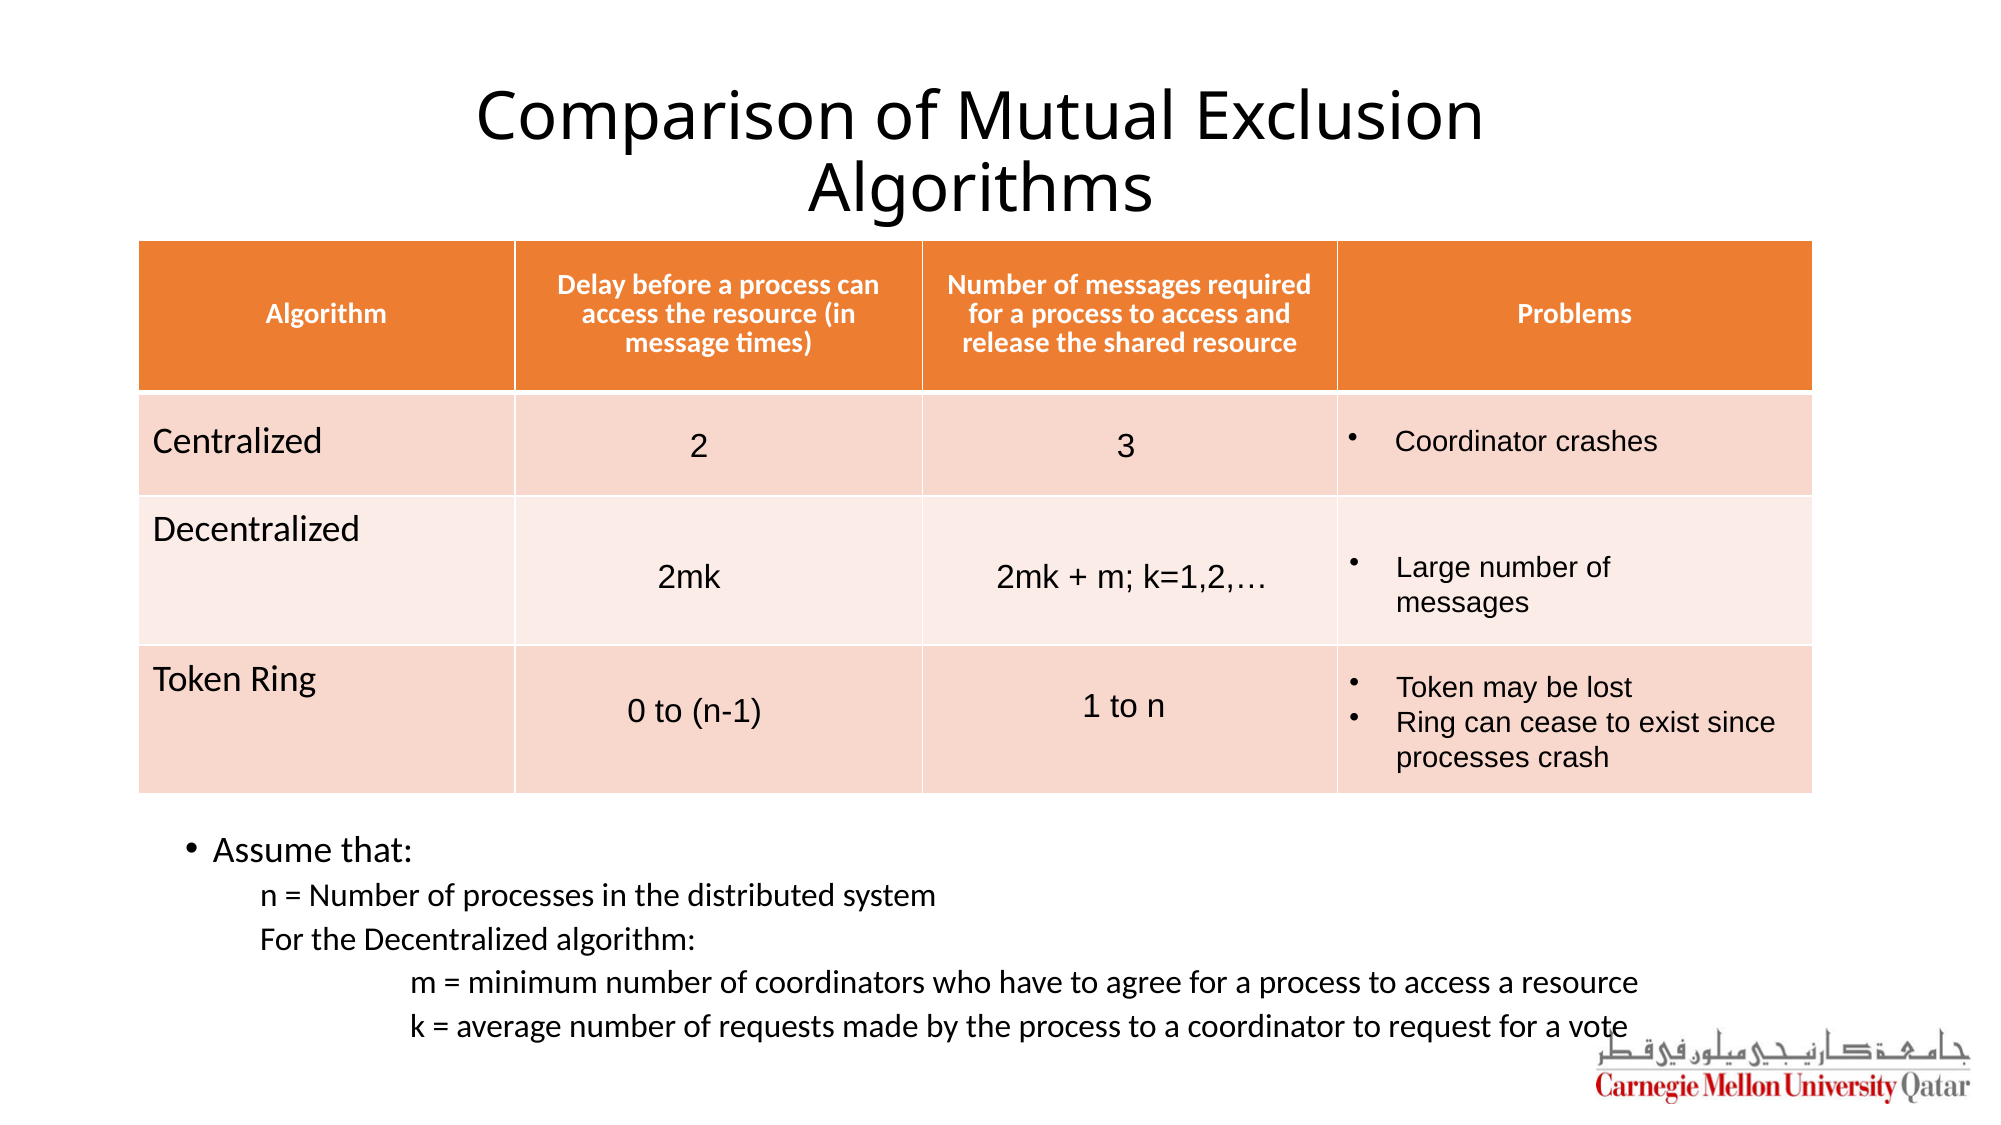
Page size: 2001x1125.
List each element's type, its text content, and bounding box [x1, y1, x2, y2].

text_box 2mk [642, 548, 748, 603]
table_cell [516, 646, 922, 793]
text_box Coordinator crashes [1333, 415, 1696, 465]
text_box 3 [1102, 416, 1165, 472]
table_cell [923, 395, 1337, 495]
text_box 1 to n [1067, 676, 1199, 732]
text_box 0 to (n-1) [612, 681, 788, 737]
table_cell [1338, 497, 1812, 644]
list Assume that: n = Number of processes in the distributed system For the Decentralized algorithm: m = minimum number of coordinators who have to agree for a process to access a resource k = average number of requests made by the process to a coordinator to request for a vote [169, 822, 1763, 1064]
table_cell [516, 497, 922, 644]
table_cell Token Ring [139, 646, 514, 793]
picture [1596, 1027, 1971, 1104]
title Comparison of Mutual Exclusion Algorithms [288, 45, 1675, 239]
table_header Delay before a process can access the resource (in message times) [516, 241, 922, 390]
table_cell [923, 646, 1337, 793]
table_cell [923, 497, 1337, 644]
text_box 2 [675, 416, 725, 472]
table_cell Decentralized [139, 497, 514, 644]
table_header Algorithm [139, 241, 514, 390]
table_cell [1338, 646, 1812, 793]
table_cell [1338, 395, 1812, 495]
table_header Number of messages required for a process to access and release the shared resource [923, 241, 1337, 390]
table_header Problems [1338, 241, 1812, 390]
table_cell [516, 395, 922, 495]
text_box Large number of messages [1334, 540, 1710, 626]
table_cell Centralized [139, 395, 514, 495]
text_box 2mk + m; k=1,2,… [981, 548, 1298, 603]
text_box Token may be lost Ring can cease to exist since processes crash [1334, 660, 1805, 781]
